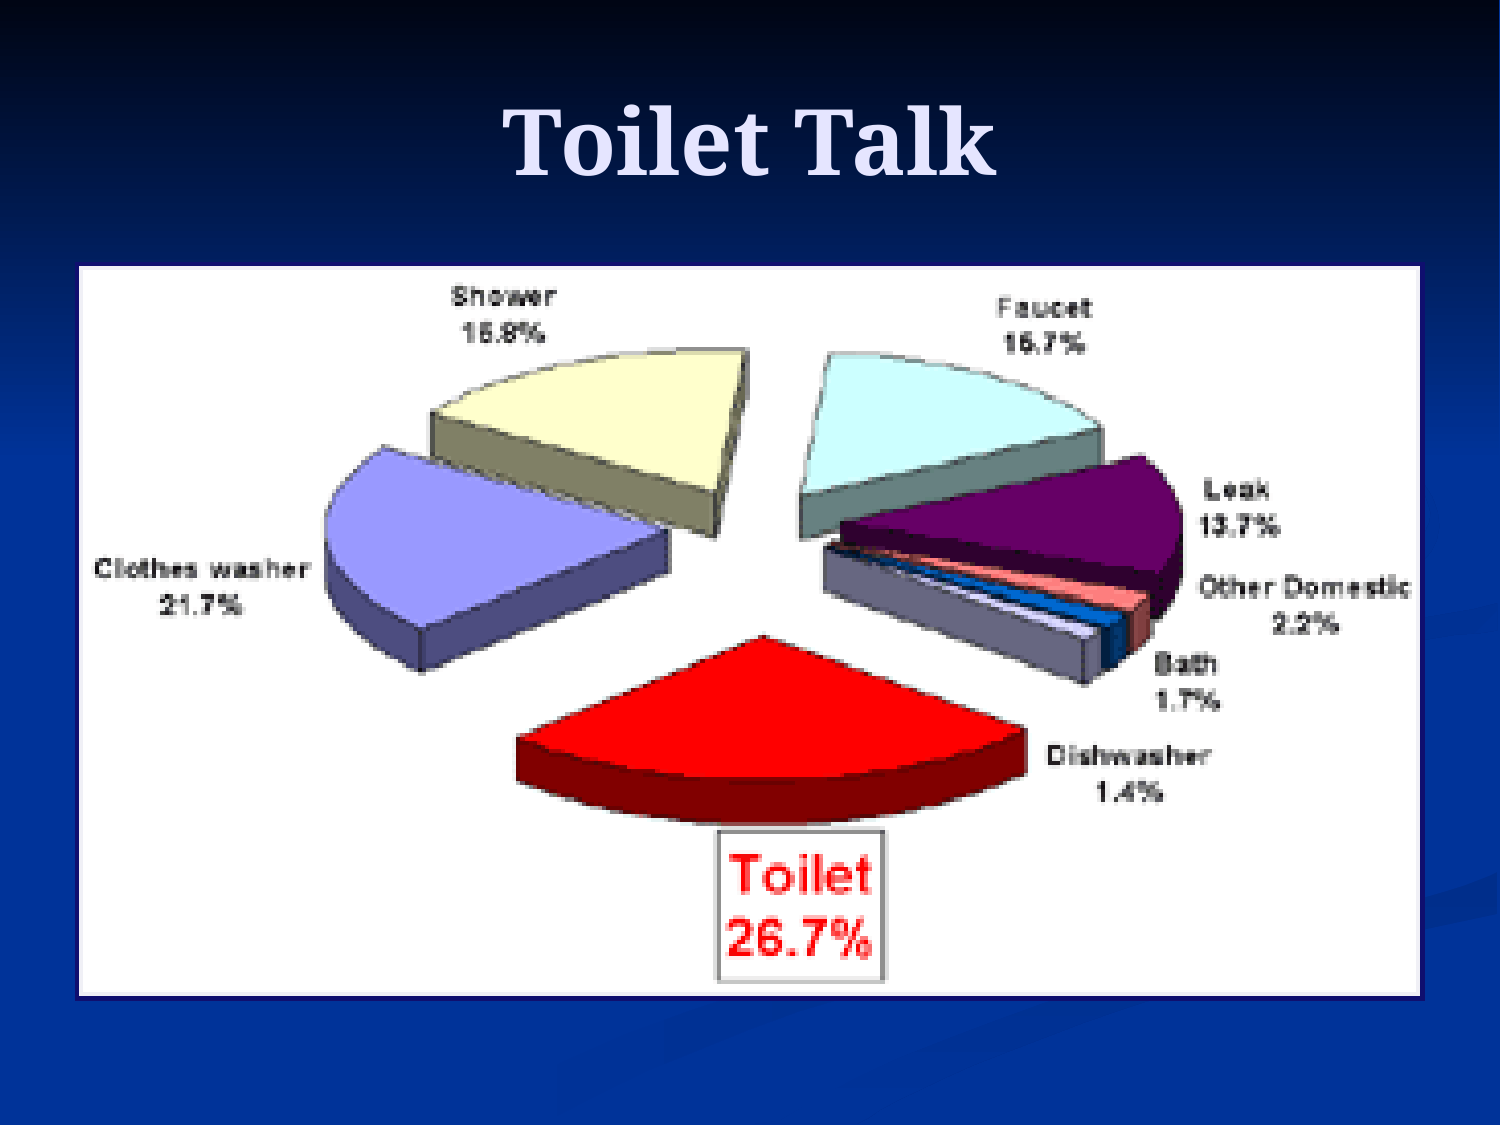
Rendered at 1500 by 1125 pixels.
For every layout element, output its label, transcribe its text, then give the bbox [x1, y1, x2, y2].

title Toilet Talk [74, 44, 1426, 233]
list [74, 262, 1426, 1001]
